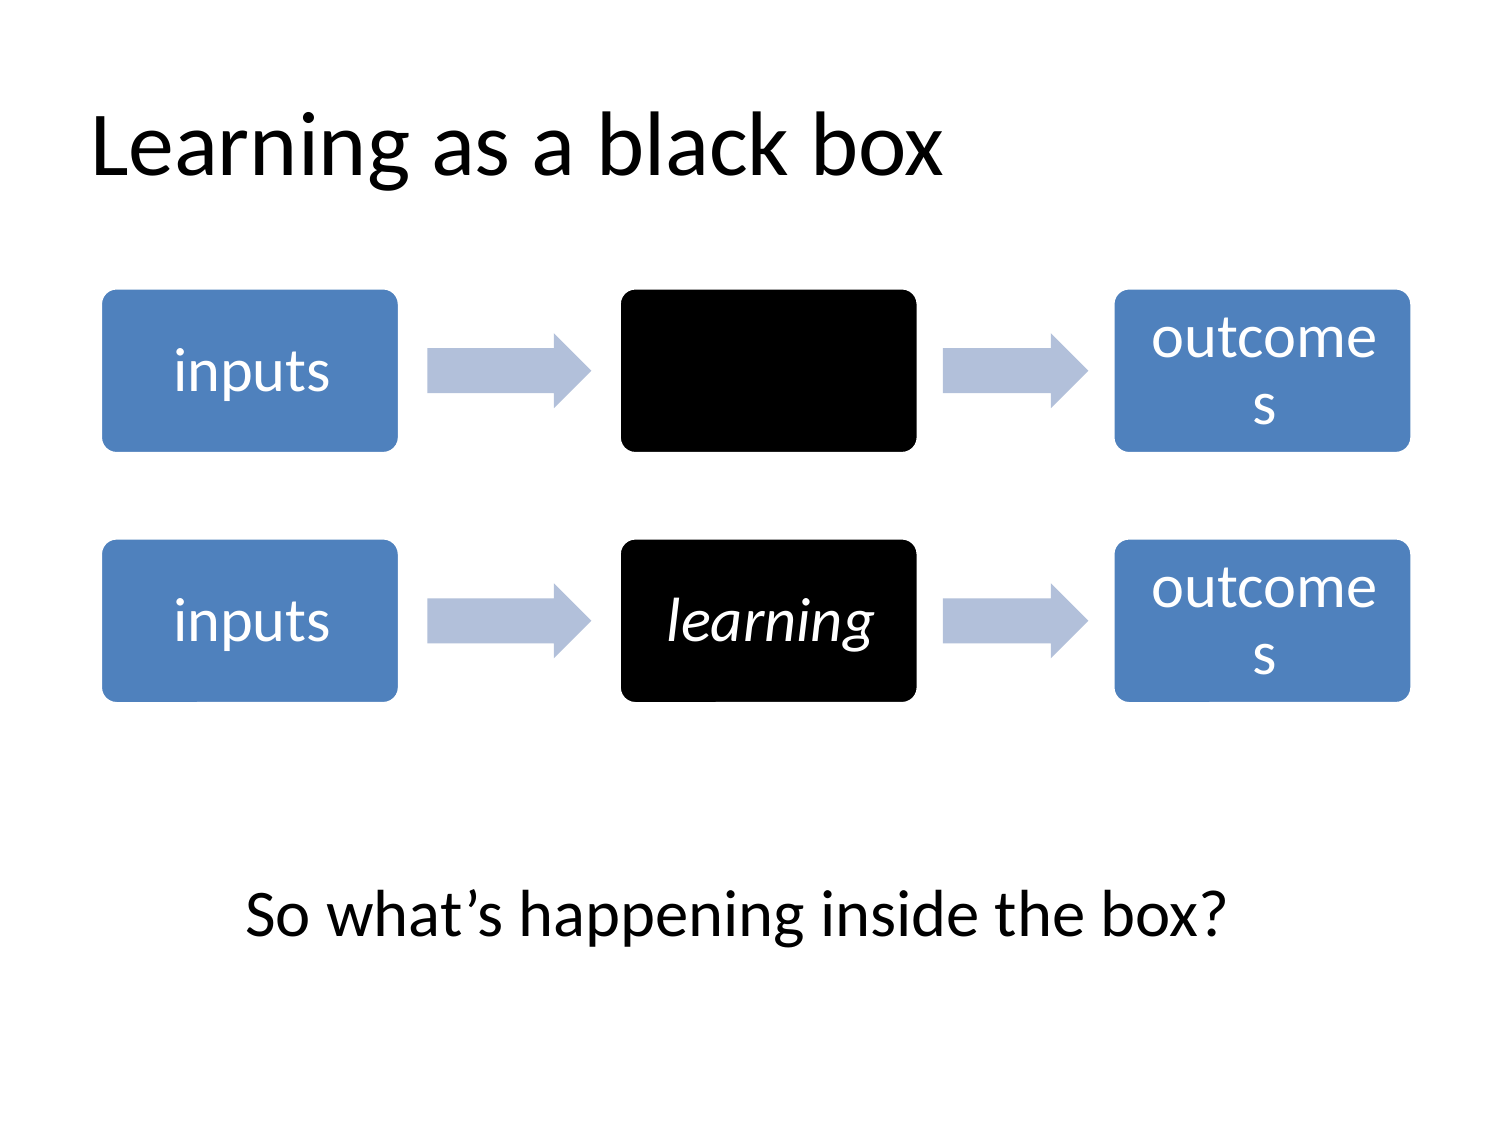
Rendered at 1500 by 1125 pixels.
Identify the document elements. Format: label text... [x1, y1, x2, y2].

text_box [99, 537, 1413, 1125]
title Learning as a black box [75, 45, 1425, 233]
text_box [99, 287, 1413, 537]
